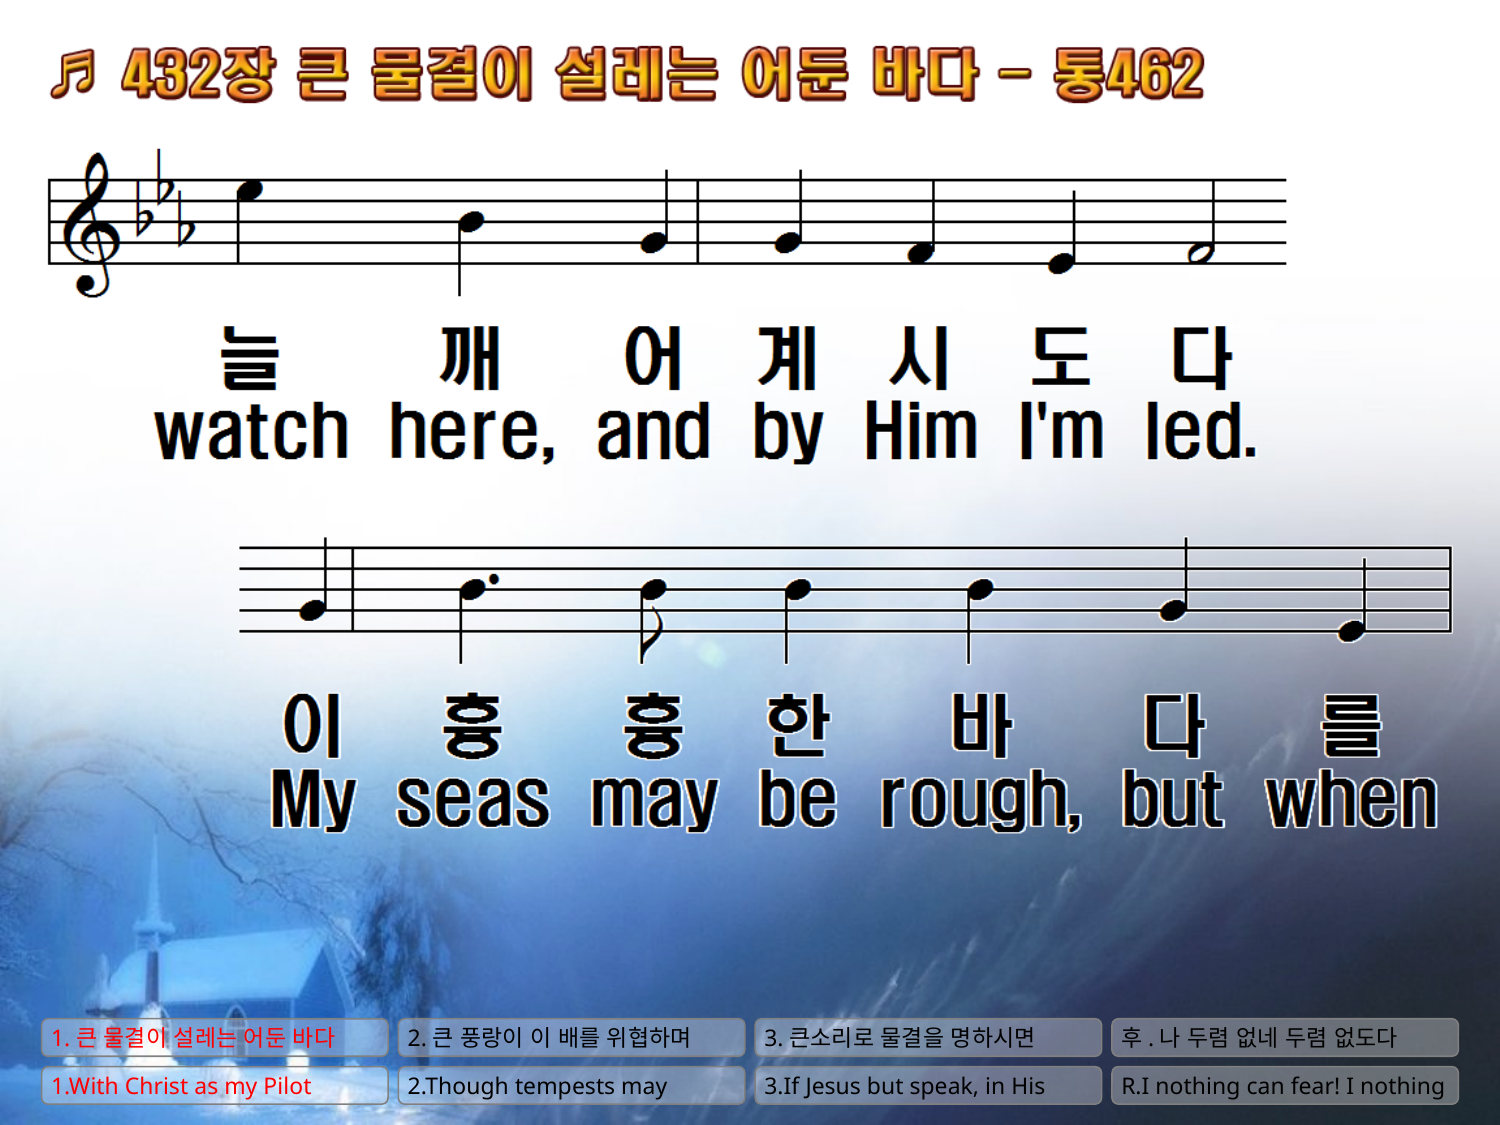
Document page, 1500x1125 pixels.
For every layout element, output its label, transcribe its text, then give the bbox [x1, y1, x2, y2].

text_box R.I nothing can fear! I nothing [1111, 1066, 1459, 1105]
text_box 3.If Jesus but speak, in His [755, 1066, 1102, 1105]
text_box 후.나 두렴 없네 두렴 없도다 [1111, 1018, 1459, 1057]
picture [0, 0, 1500, 844]
text_box 2.큰 풍랑이 이 배를 위협하며 [398, 1018, 745, 1057]
text_box 1.큰 물결이 설레는 어둔 바다 [41, 1018, 389, 1057]
text_box 3.큰소리로 물결을 명하시면 [755, 1018, 1102, 1057]
text_box 1.With Christ as my Pilot [41, 1066, 389, 1105]
text_box 2.Though tempests may [398, 1066, 745, 1105]
